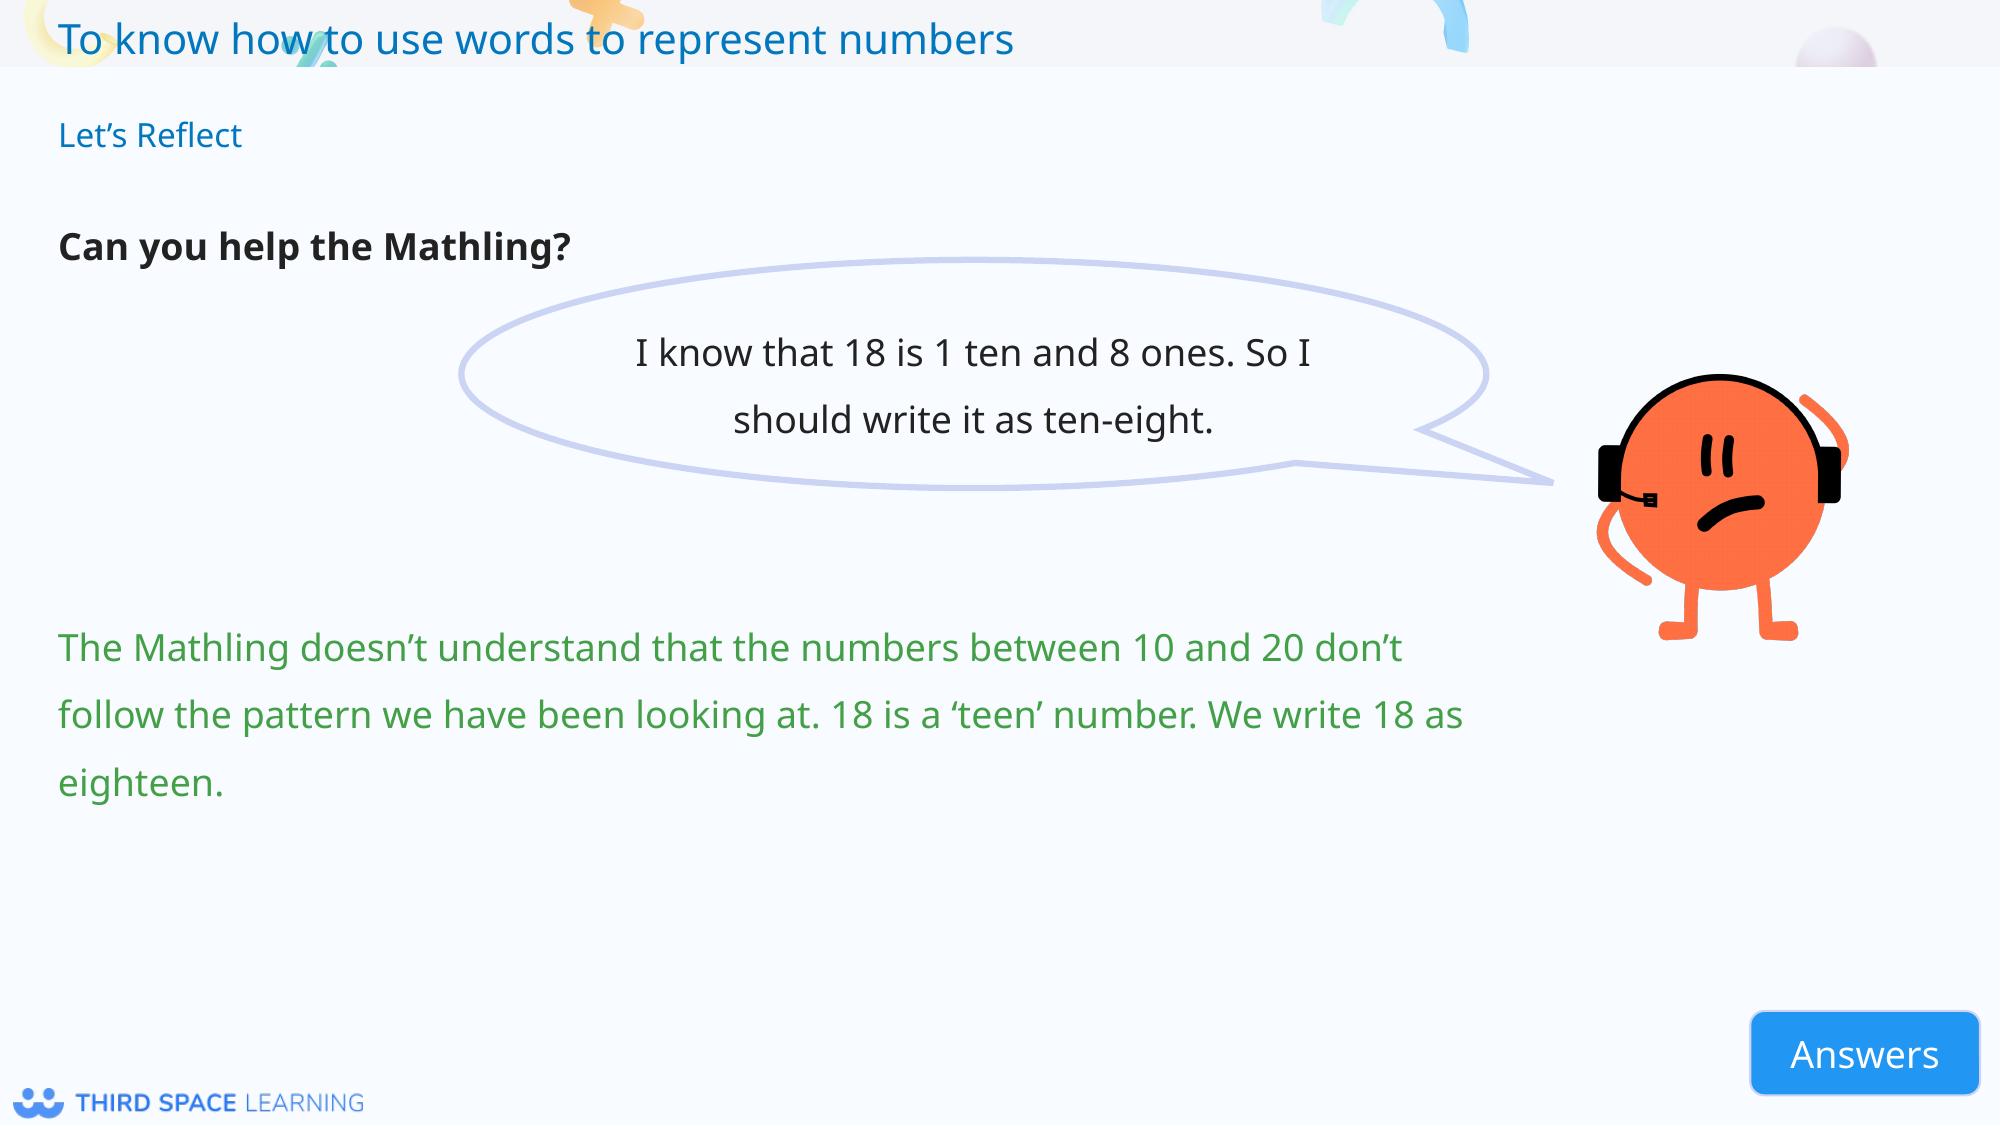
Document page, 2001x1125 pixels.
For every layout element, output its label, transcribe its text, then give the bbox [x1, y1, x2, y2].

picture [0, 0, 2000, 67]
picture [13, 1088, 365, 1119]
list Let’s Reflect [43, 107, 489, 177]
text_box The Mathling doesn’t understand that the numbers between 10 and 20 don’t follow the pattern we have been looking at. 18 is a ‘teen’ number. We write 18 as eighteen. [43, 594, 1512, 812]
text_box I know that 18 is 1 ten and 8 ones. So I should write it as ten-eight. [460, 258, 1554, 490]
picture [1586, 373, 1864, 647]
text_box Can you help the Mathling? [43, 192, 1969, 278]
text_box Answers [1749, 1009, 1982, 1097]
